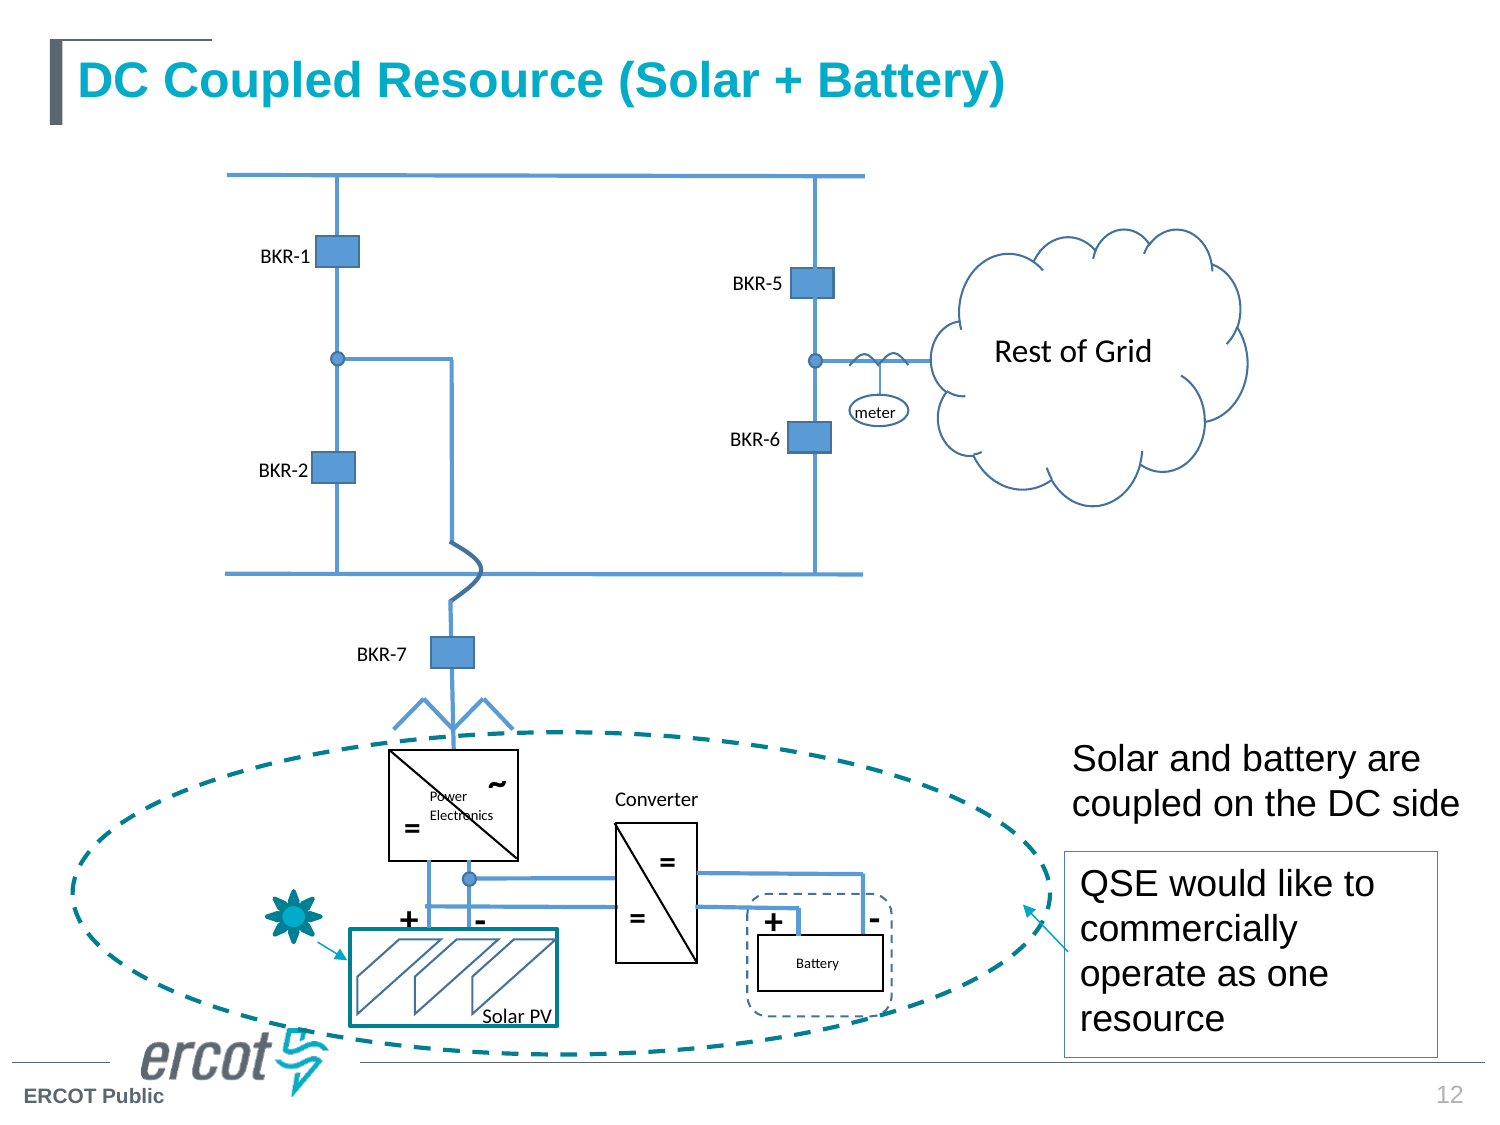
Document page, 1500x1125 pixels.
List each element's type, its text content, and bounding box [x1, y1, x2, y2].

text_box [224, 174, 1248, 1039]
text_box Solar and battery are coupled on the DC side [1252, 726, 1488, 831]
text_box QSE would like to commercially operate as one resource [1073, 851, 1438, 1058]
picture [137, 1055, 332, 1100]
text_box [614, 822, 697, 963]
slide_number 12 [1412, 1076, 1488, 1112]
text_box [72, 731, 1069, 1055]
title DC Coupled Resource (Solar + Battery) [62, 39, 1450, 134]
